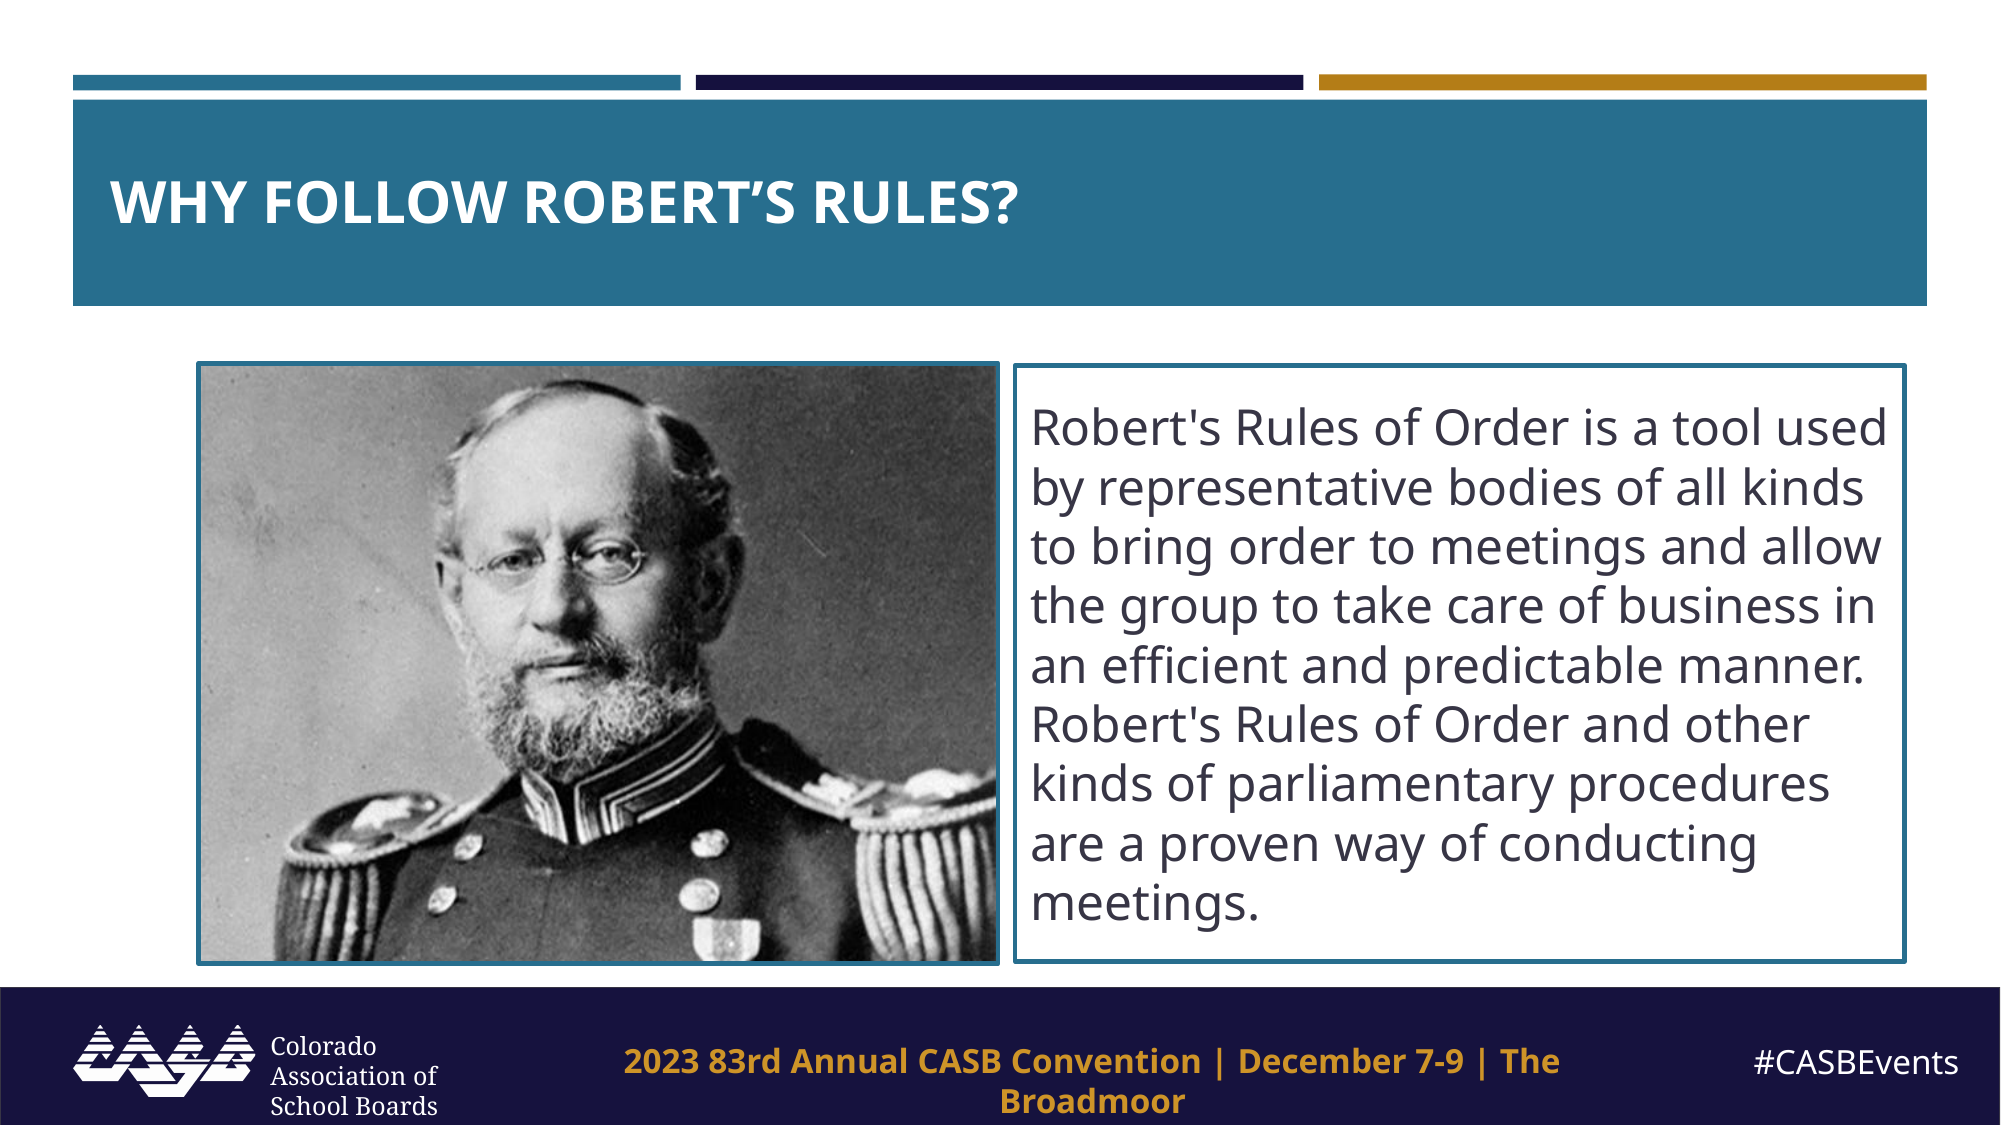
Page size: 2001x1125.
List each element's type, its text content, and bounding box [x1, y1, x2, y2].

picture [200, 365, 996, 962]
picture [73, 1025, 256, 1097]
list Robert's Rules of Order is a tool used by representative bodies of all kinds to bring order to meetings and allow the group to take care of business in an efficient and predictable manner. Robert's Rules of Order and other kinds of parliamentary procedures are a proven way of conducting meetings. [1015, 365, 1905, 962]
title WHY FOLLOW ROBERT’S RULES? [95, 119, 1905, 282]
